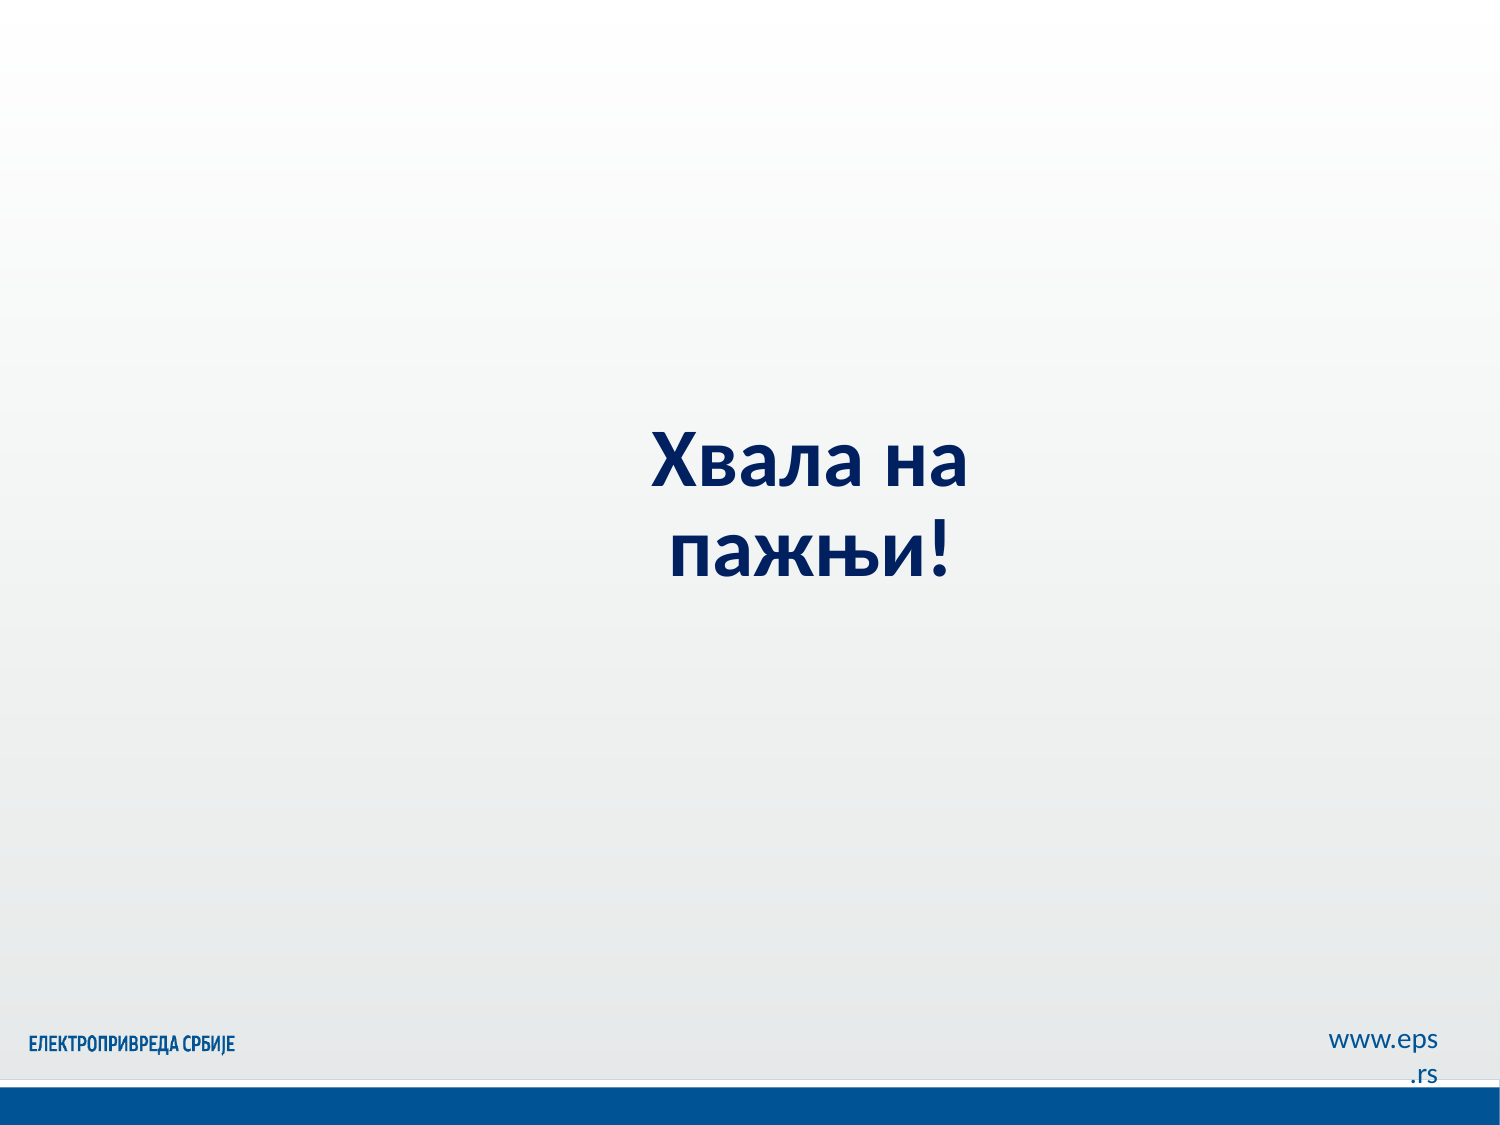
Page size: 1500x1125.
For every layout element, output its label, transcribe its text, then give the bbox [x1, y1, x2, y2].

title Хвала на пажњи! [525, 399, 1097, 603]
picture [28, 1032, 235, 1059]
